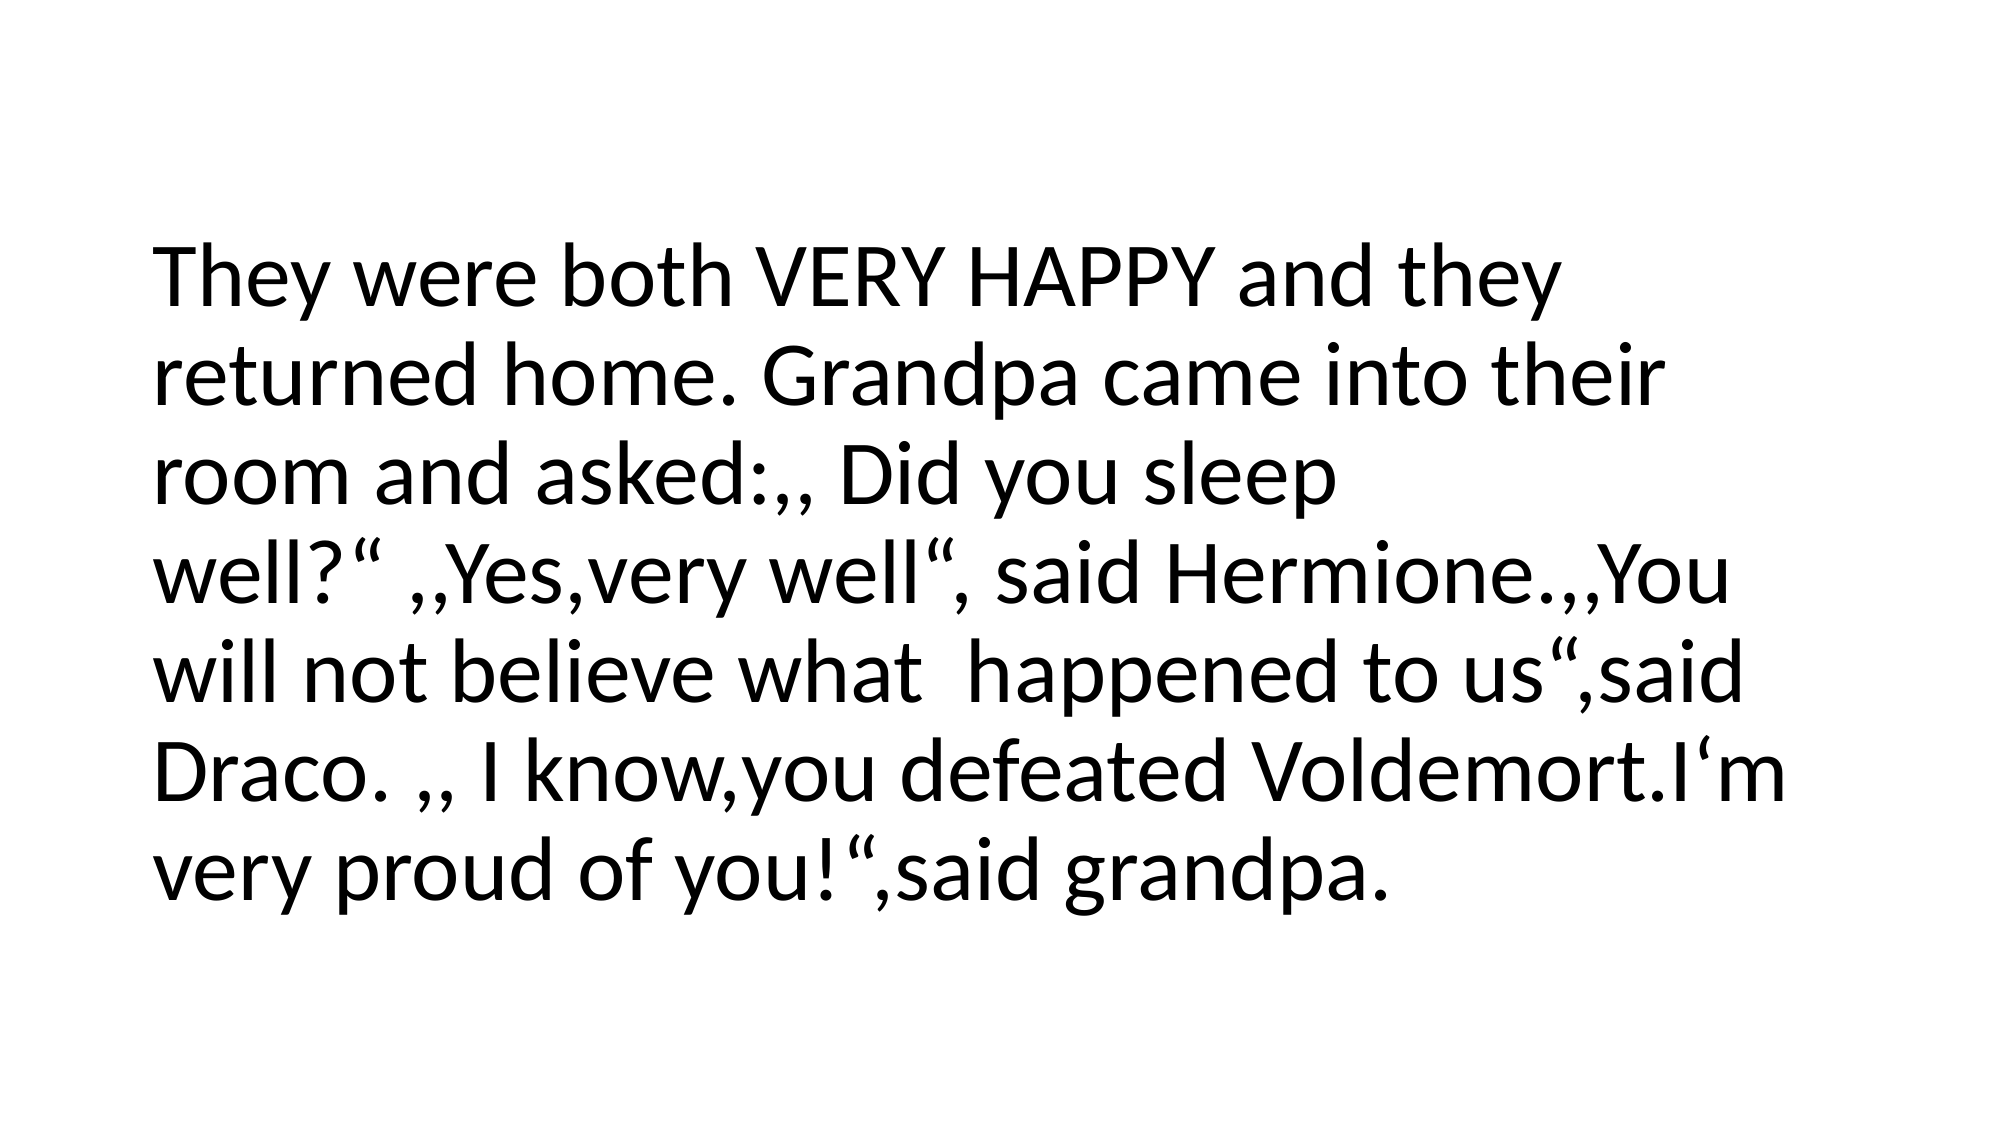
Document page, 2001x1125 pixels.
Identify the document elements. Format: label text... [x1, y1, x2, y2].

list They were both VERY HAPPY and they returned home. Grandpa came into their room and asked:,, Did you sleep well?“ ,,Yes,very well“, said Hermione.,,You will not believe what happened to us“,said Draco. ,, I know,you defeated Voldemort.I‘m very proud of you!“,said grandpa. [137, 219, 1863, 1014]
